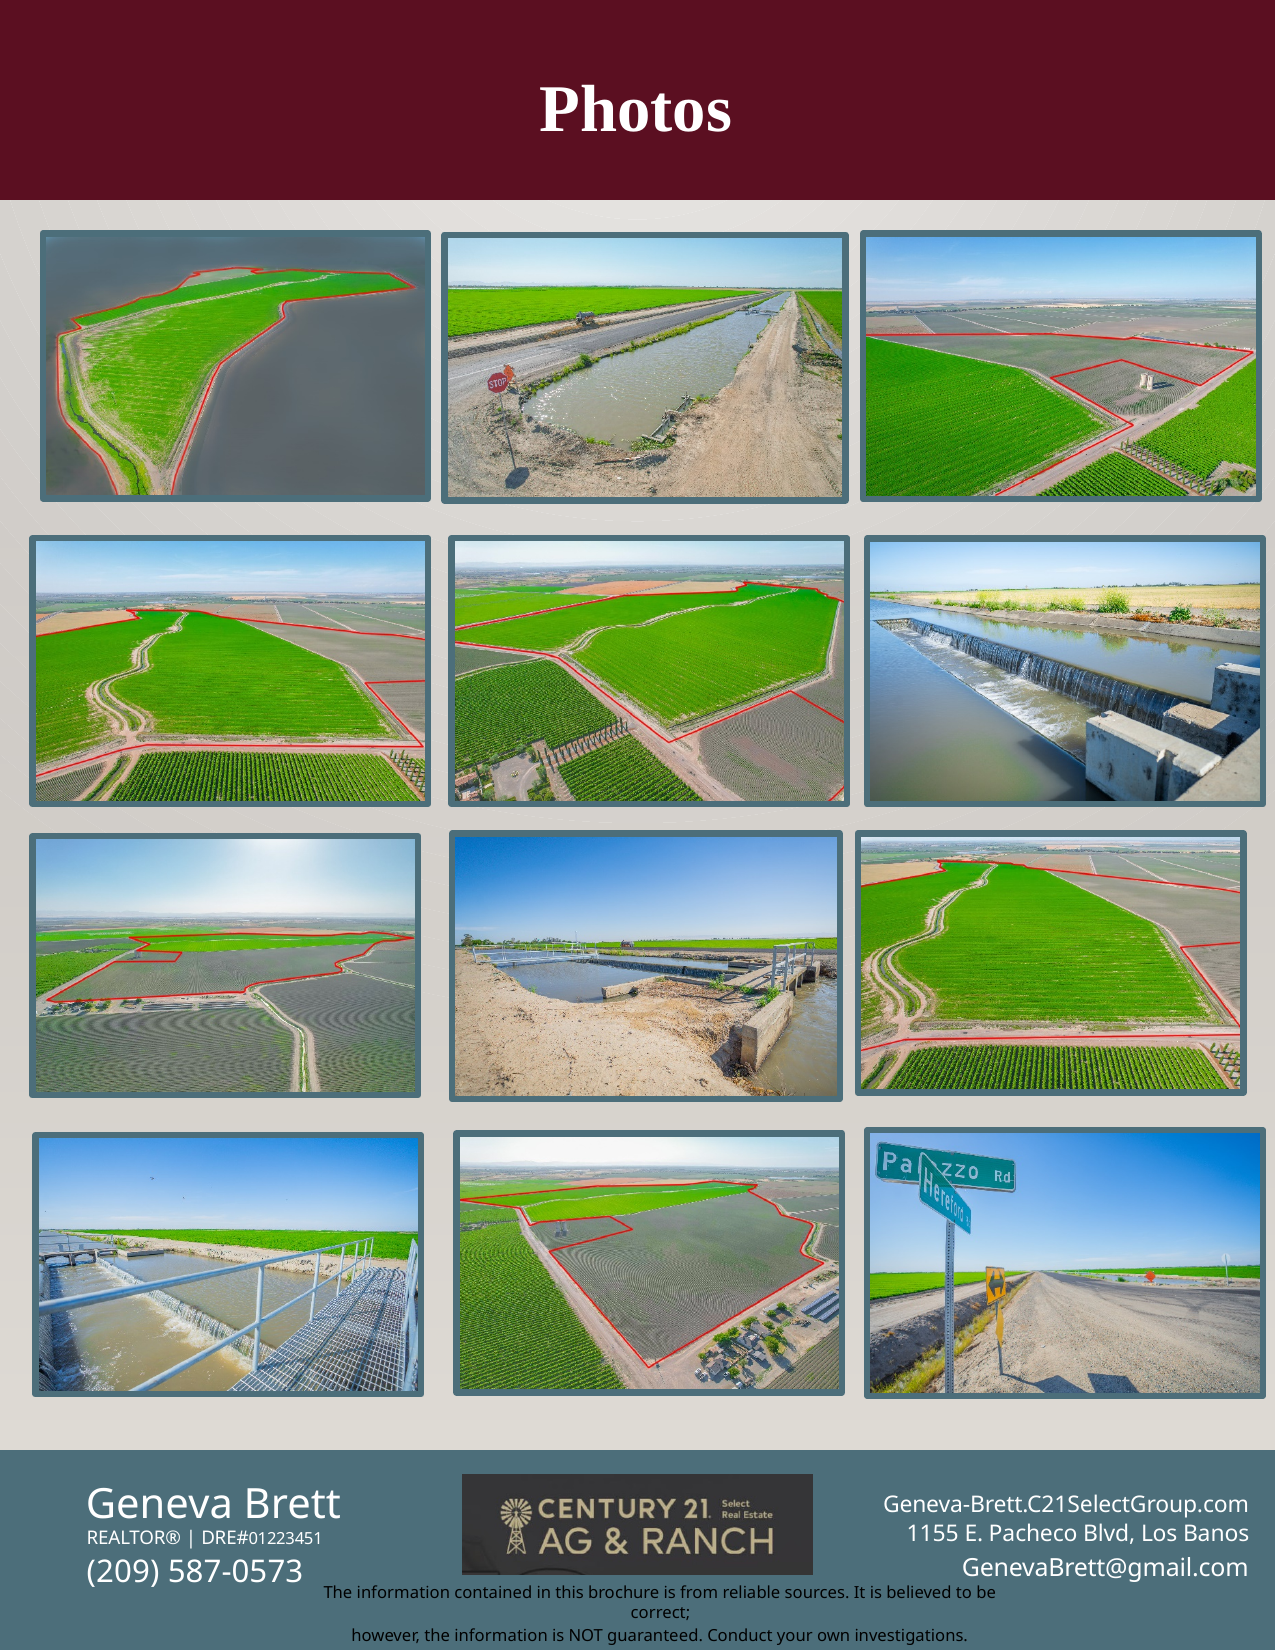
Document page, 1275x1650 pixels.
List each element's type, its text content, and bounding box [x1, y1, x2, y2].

picture [462, 1474, 813, 1576]
text_box [0, 0, 1275, 200]
picture [870, 541, 1261, 802]
text_box The information contained in this brochure is from reliable sources. It is believed to be correct; however, the information is NOT guaranteed. Conduct your own investigations. [309, 1580, 1011, 1645]
picture [447, 237, 843, 498]
text_box [0, 1450, 1275, 1650]
picture [35, 541, 426, 801]
picture [865, 236, 1256, 497]
text_box Geneva Brett REALTOR® | DRE#01223451 (209) 587-0573 [83, 1476, 393, 1589]
text_box Photos [537, 62, 775, 145]
picture [860, 836, 1241, 1090]
picture [870, 1132, 1261, 1393]
picture [45, 236, 426, 496]
picture [459, 1136, 840, 1390]
text_box Geneva-Brett.C21SelectGroup.com 1155 E. Pacheco Blvd, Los Banos GenevaBrett@gmail.com [751, 1487, 1250, 1582]
picture [454, 836, 837, 1097]
picture [38, 1138, 419, 1392]
picture [454, 541, 845, 801]
picture [35, 839, 416, 1093]
